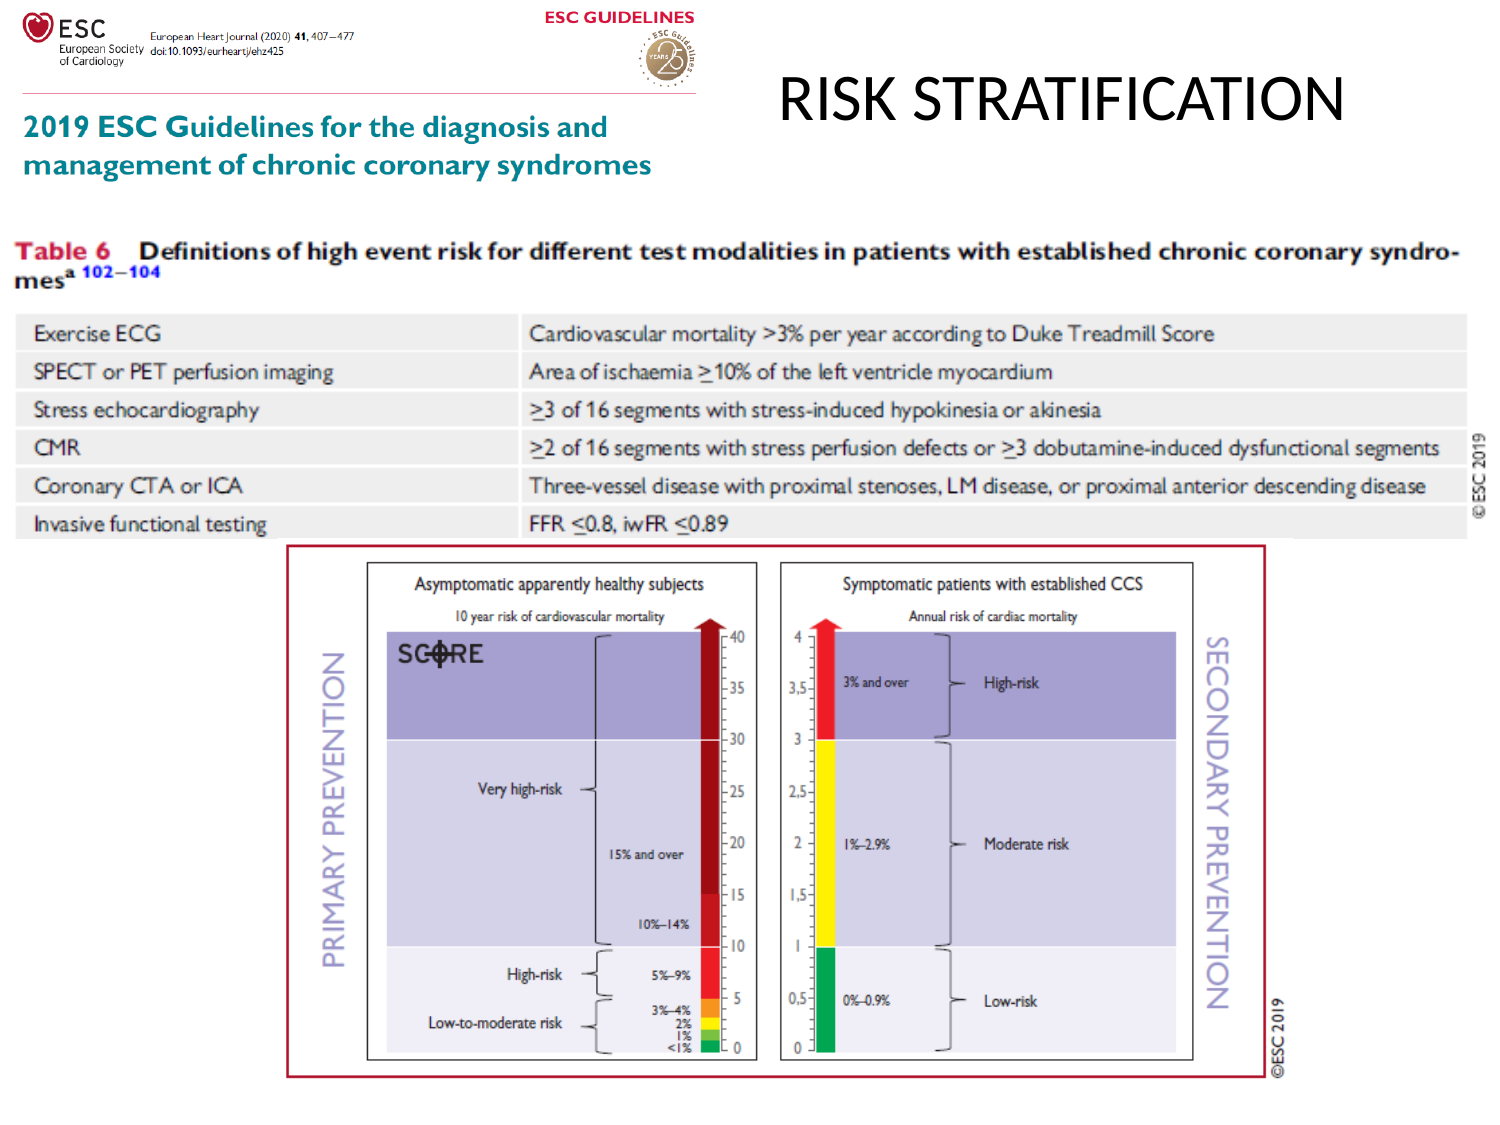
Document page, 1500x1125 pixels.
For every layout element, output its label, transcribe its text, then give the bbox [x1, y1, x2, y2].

picture [0, 0, 703, 185]
title RISK STRATIFICATION [714, 0, 1427, 188]
picture [0, 231, 1500, 1089]
